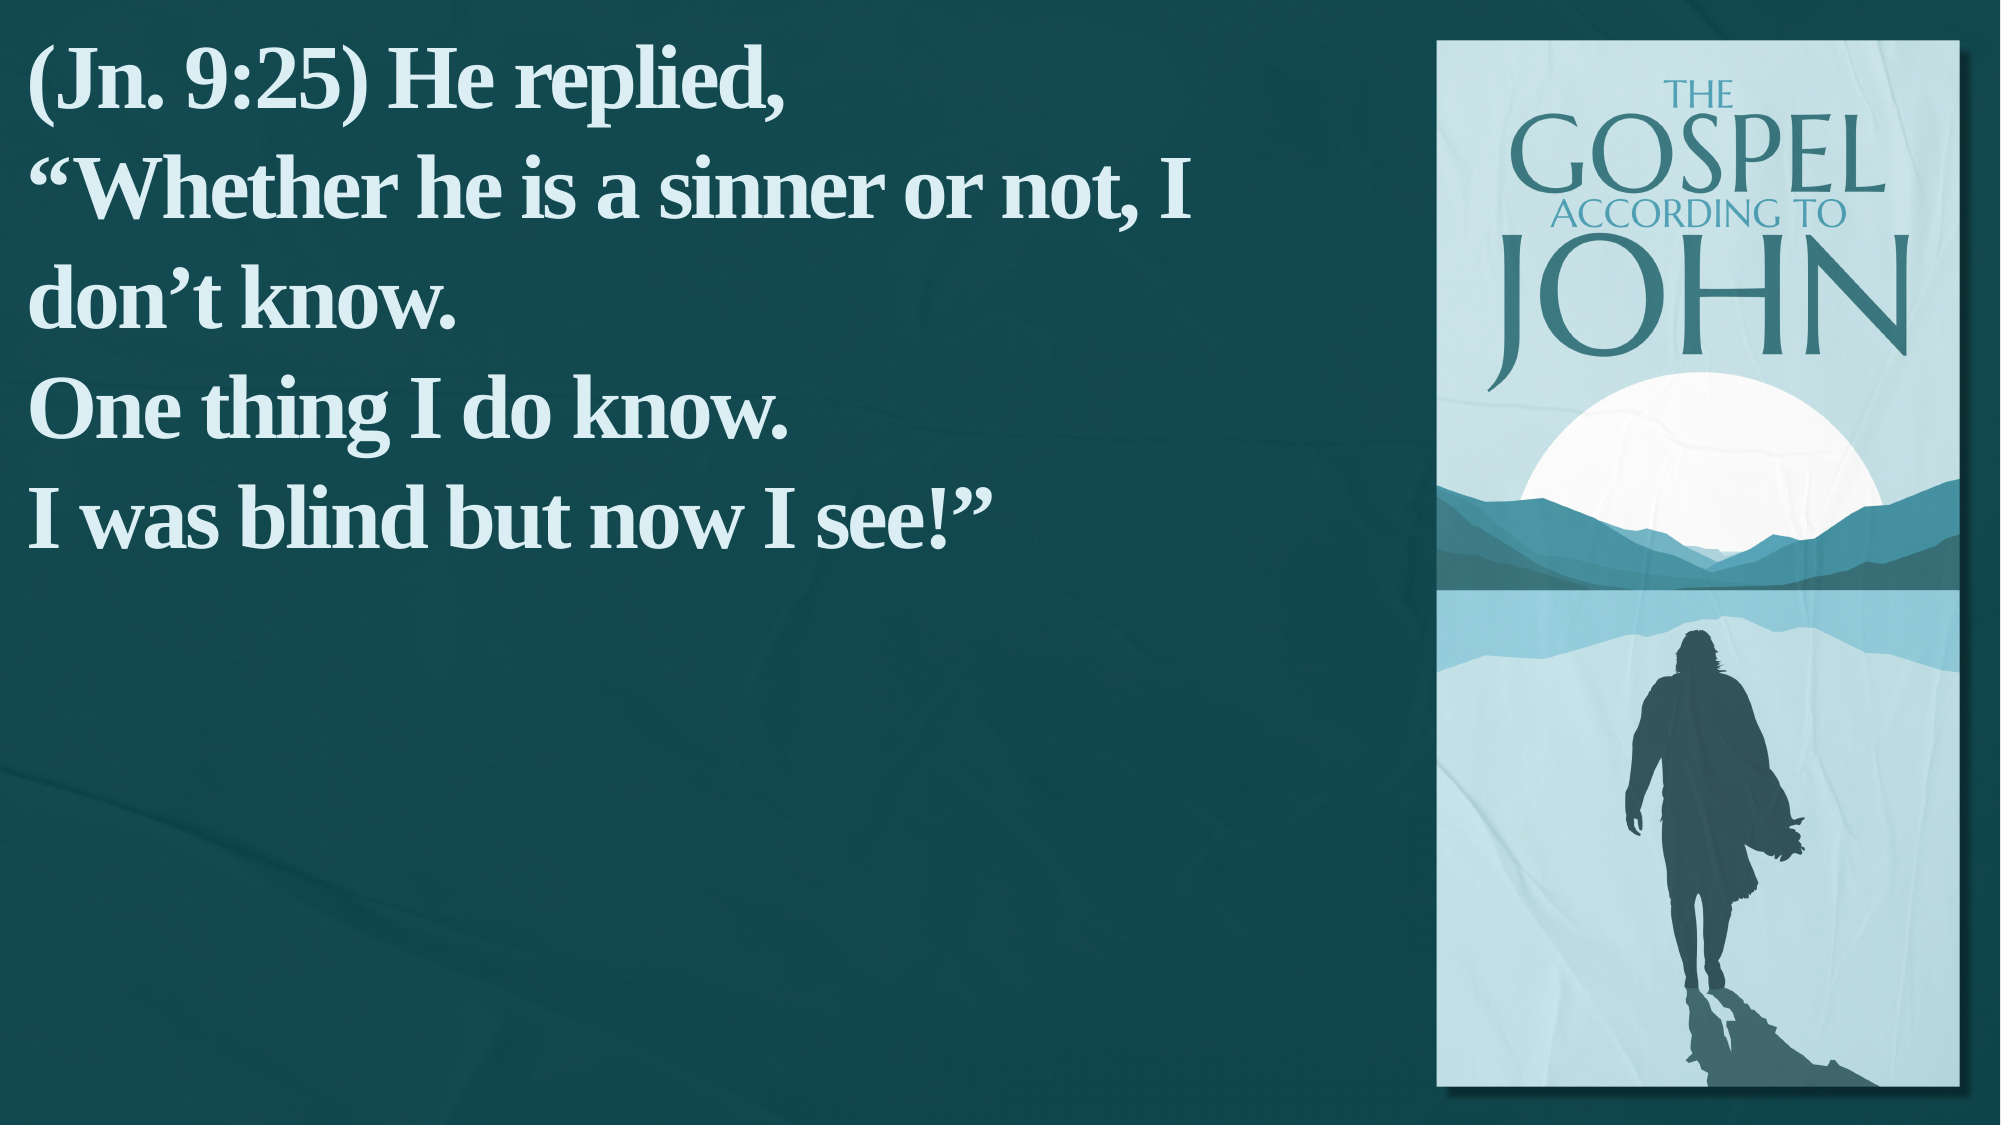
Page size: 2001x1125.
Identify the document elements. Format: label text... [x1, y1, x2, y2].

picture [0, 0, 2001, 1125]
text_box (Jn. 9:25) He replied, “Whether he is a sinner or not, I don’t know. One thing I do know. I was blind but now I see!” [11, 9, 1413, 575]
